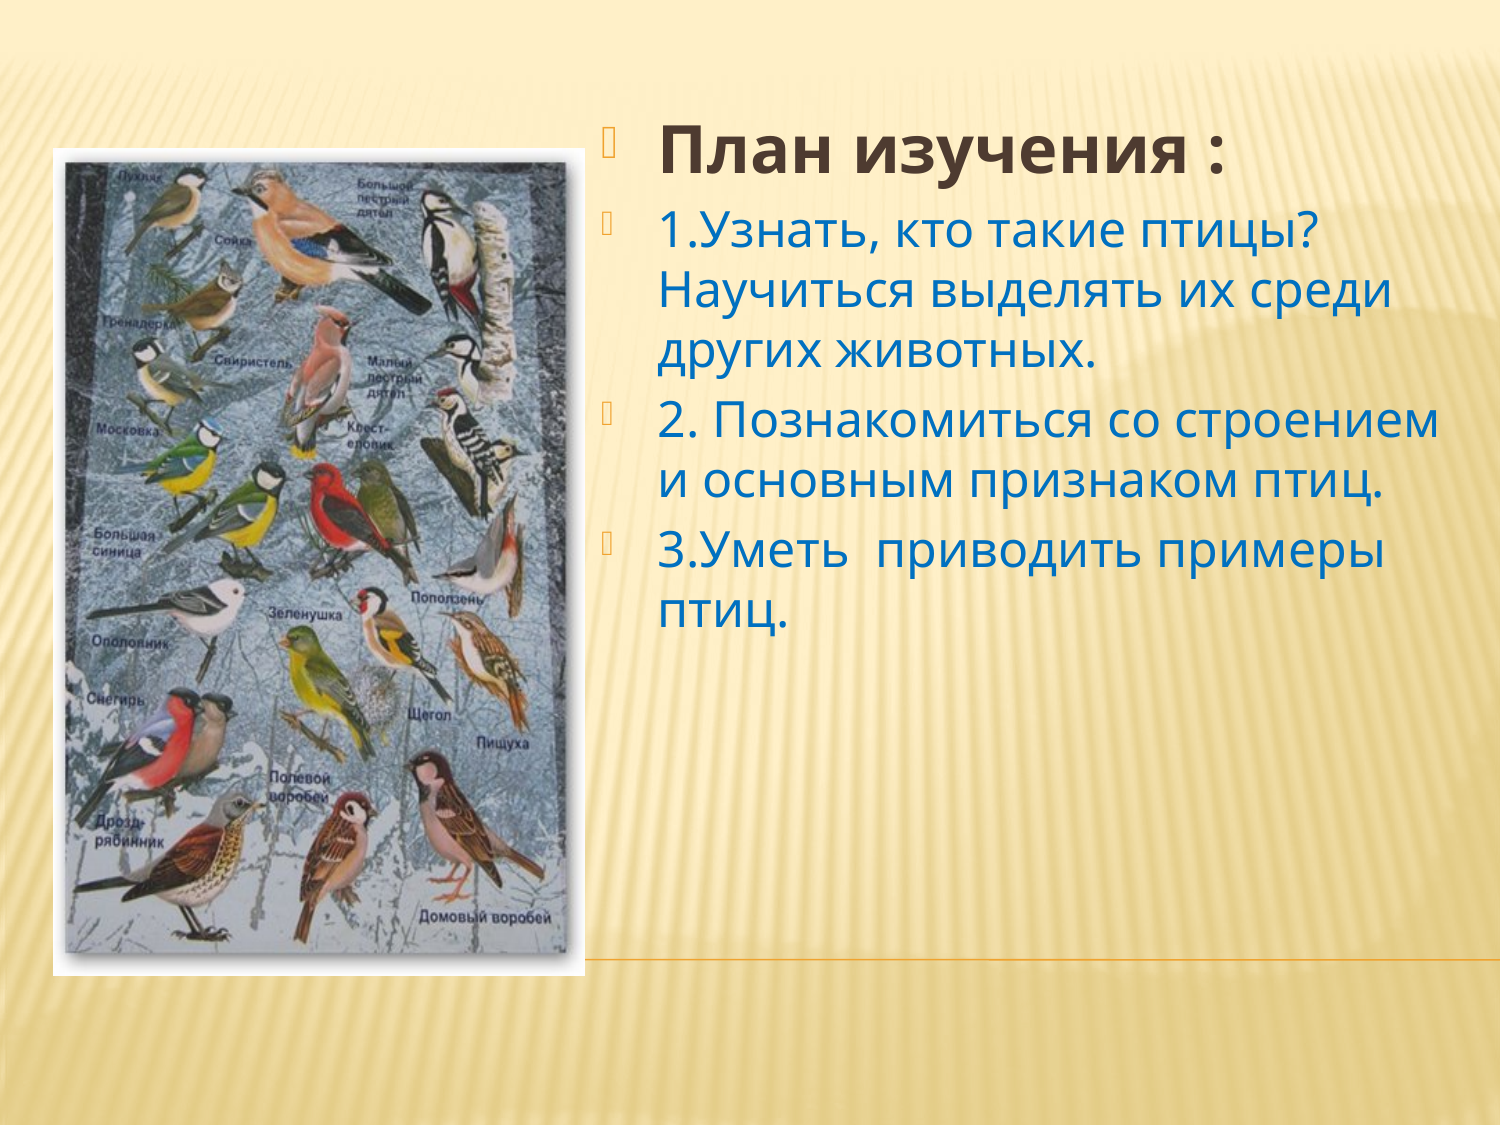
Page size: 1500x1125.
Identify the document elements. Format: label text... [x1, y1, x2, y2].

picture [52, 148, 585, 977]
list План изучения : 1.Узнать, кто такие птицы? Научиться выделять их среди других животных. 2. Познакомиться со строением и основным признаком птиц. 3.Уметь приводить примеры птиц. [586, 99, 1463, 888]
